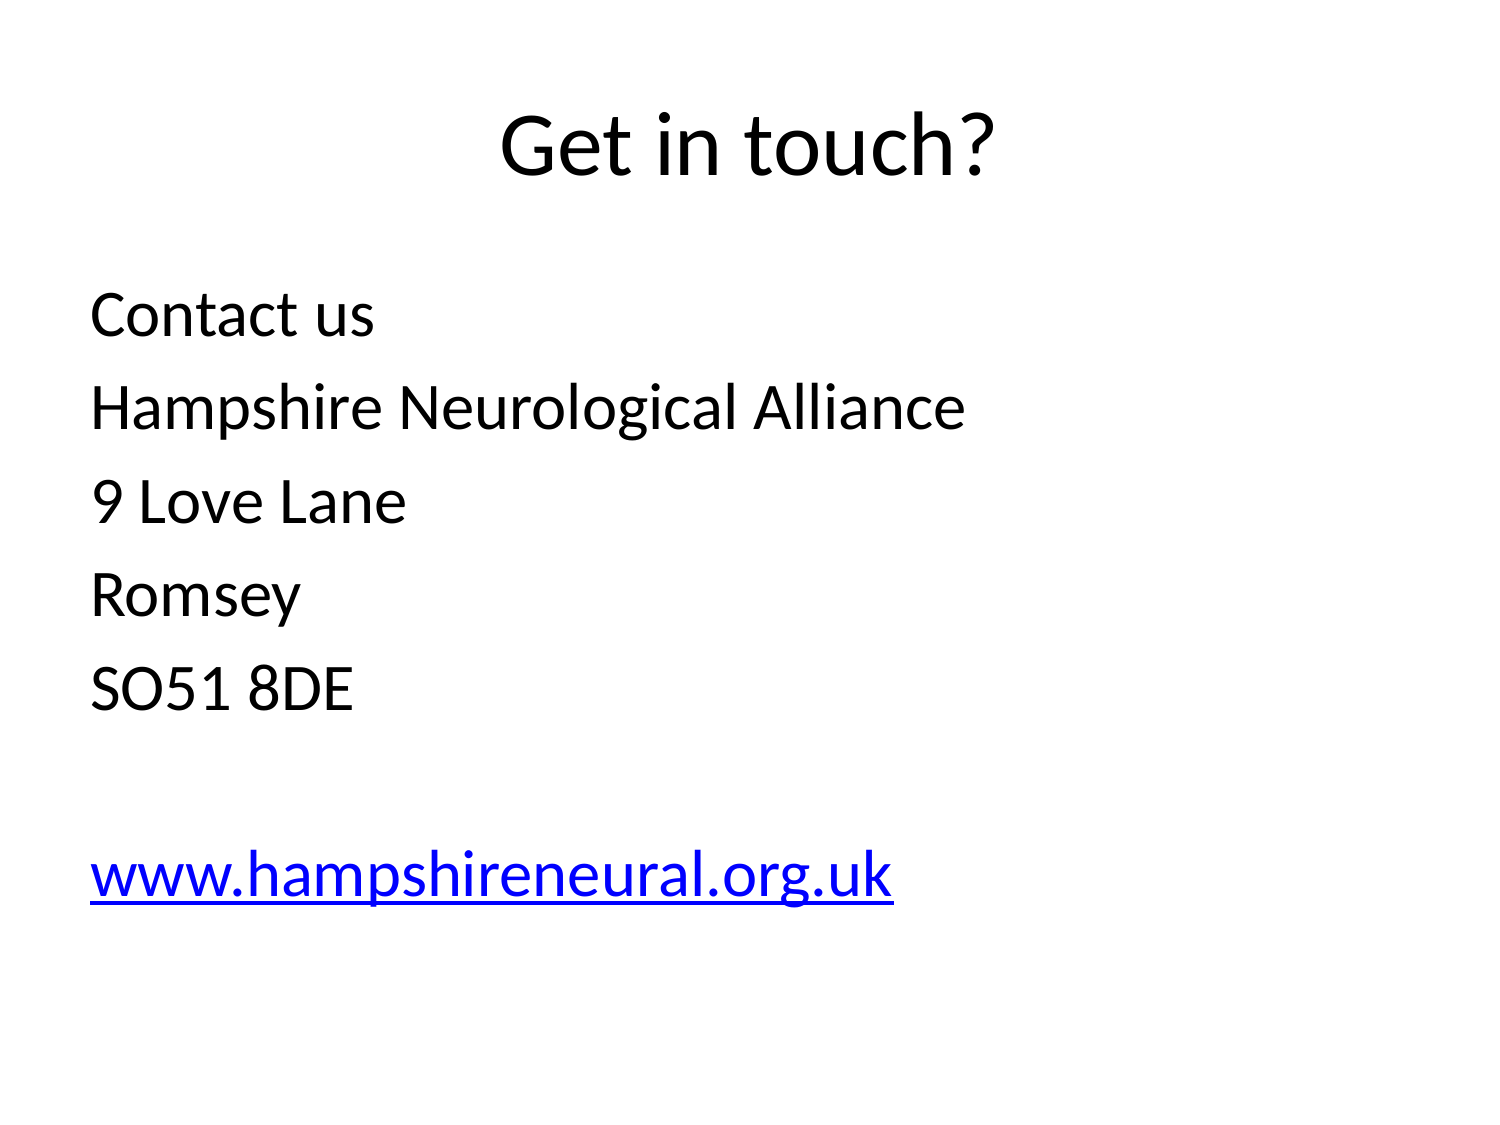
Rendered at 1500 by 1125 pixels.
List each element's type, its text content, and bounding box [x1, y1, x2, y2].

list Contact us Hampshire Neurological Alliance 9 Love Lane Romsey SO51 8DE www.hampshireneural.org.uk [75, 262, 1425, 1005]
title Get in touch? [75, 45, 1425, 233]
